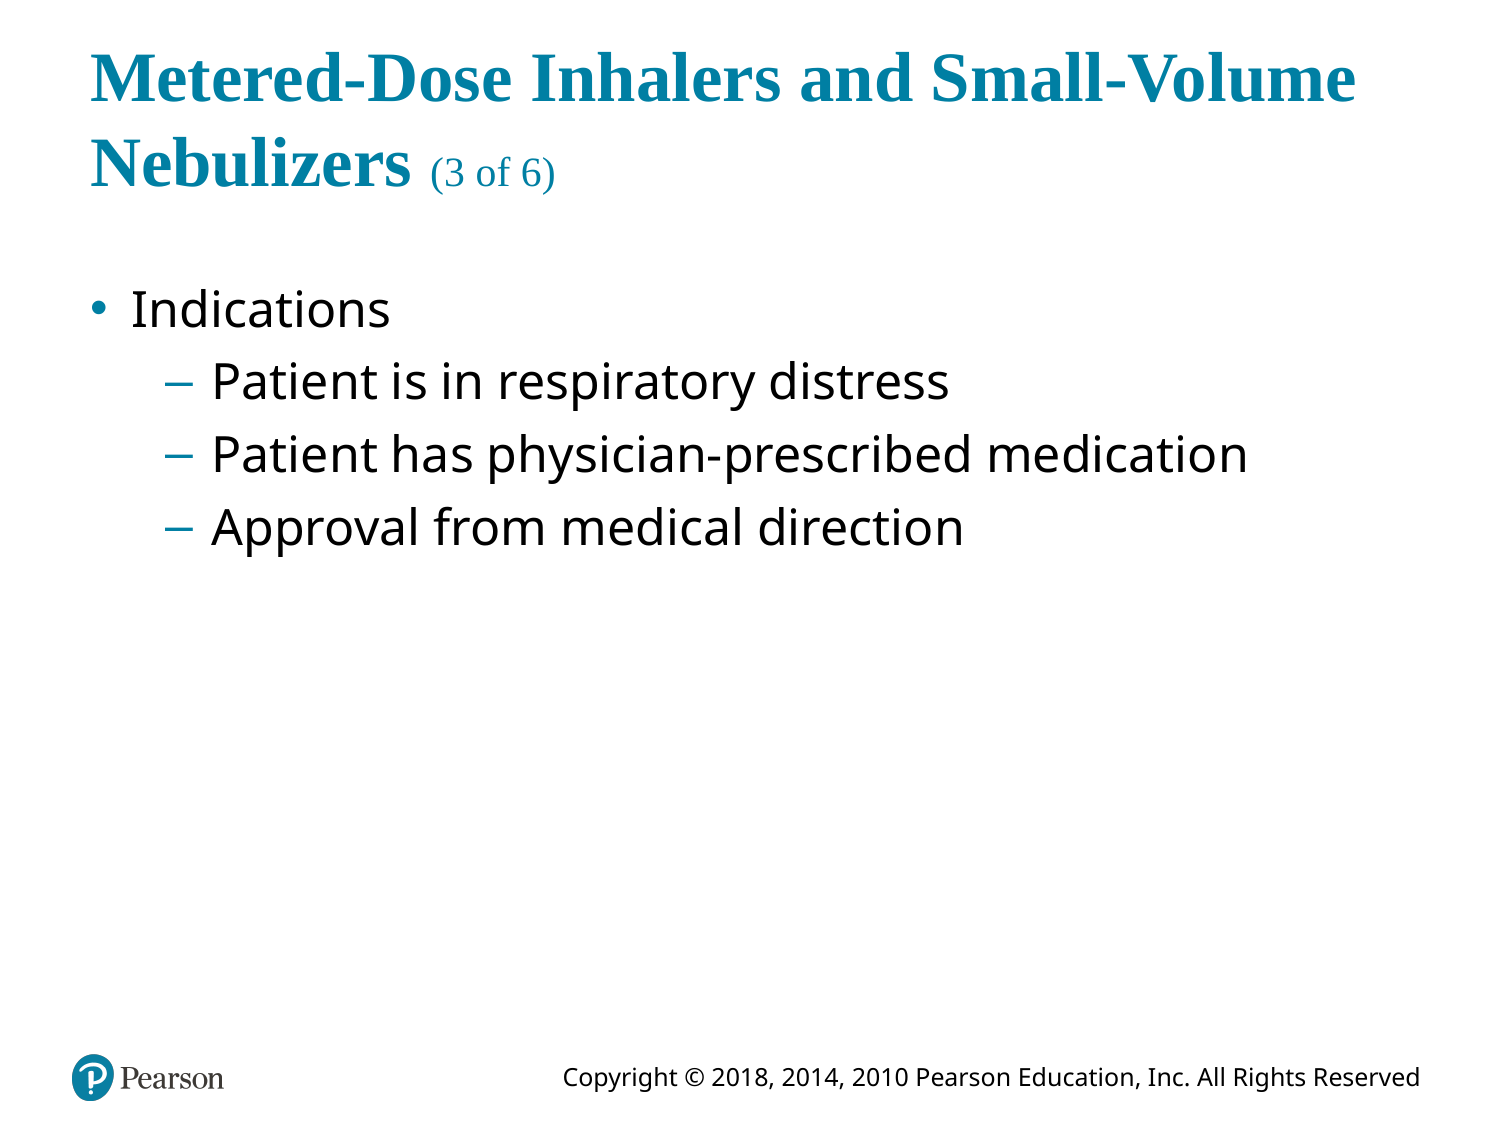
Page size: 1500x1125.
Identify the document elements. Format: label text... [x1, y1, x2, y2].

title Metered-Dose Inhalers and Small-Volume Nebulizers (3 of 6) [75, 35, 1425, 216]
list Indications Patient is in respiratory distress Patient has physician-prescribed medication Approval from medical direction [75, 262, 1425, 573]
picture [80, 1063, 106, 1088]
picture [98, 1054, 224, 1101]
picture [72, 1087, 83, 1101]
picture [72, 1054, 88, 1070]
